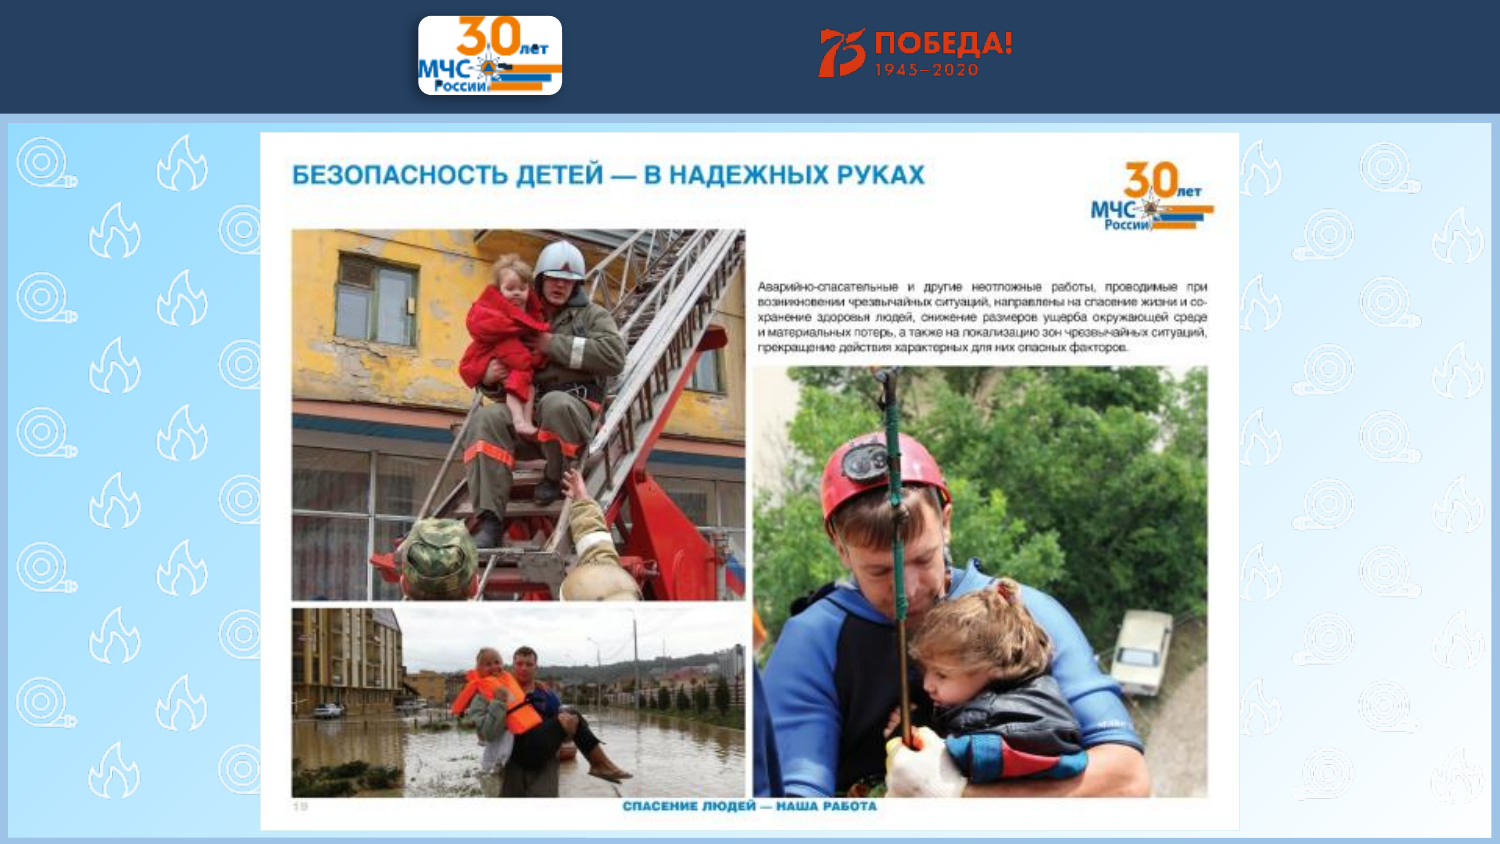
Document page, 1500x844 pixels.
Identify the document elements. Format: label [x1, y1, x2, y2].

text_box [0, 0, 1500, 116]
picture [798, 8, 1032, 97]
picture [14, 129, 1500, 831]
picture [418, 15, 563, 96]
